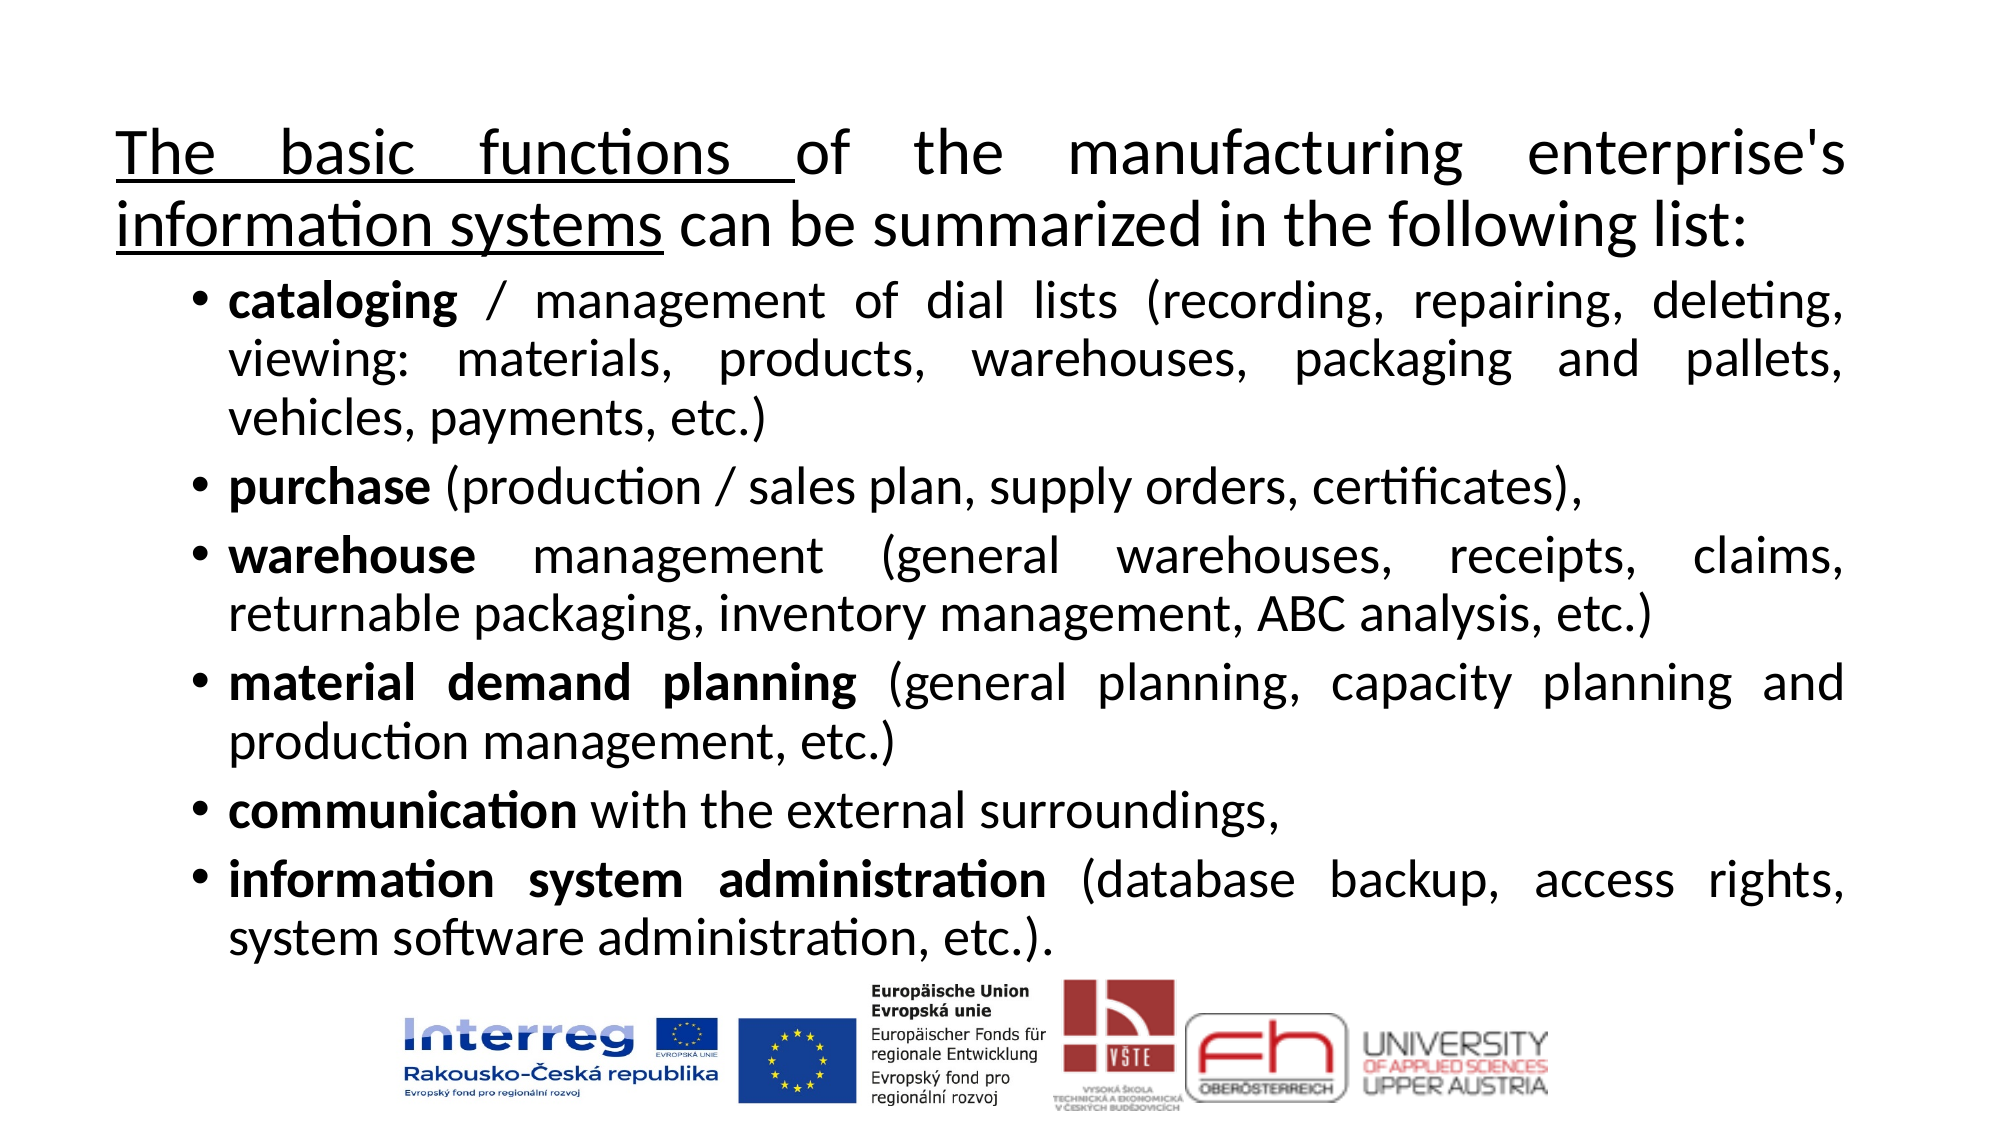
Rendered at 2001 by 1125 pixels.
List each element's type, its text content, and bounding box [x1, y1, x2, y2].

picture [1053, 979, 1184, 1111]
picture [1185, 1013, 1548, 1103]
list The basic functions of the manufacturing enterprise's information systems can be summarized in the following list: cataloging / management of dial lists (recording, repairing, deleting, viewing: materials, products, warehouses, packaging and pallets, vehicles, payments, etc.) purchase (production / sales plan, supply orders, certificates), warehouse management (general warehouses, receipts, claims, returnable packaging, inventory management, ABC analysis, etc.) material demand planning (general planning, capacity planning and production management, etc.) communication with the external surroundings, information system administration (database backup, access rights, system software administration, etc.). [100, 109, 1863, 1014]
picture [374, 984, 1046, 1125]
